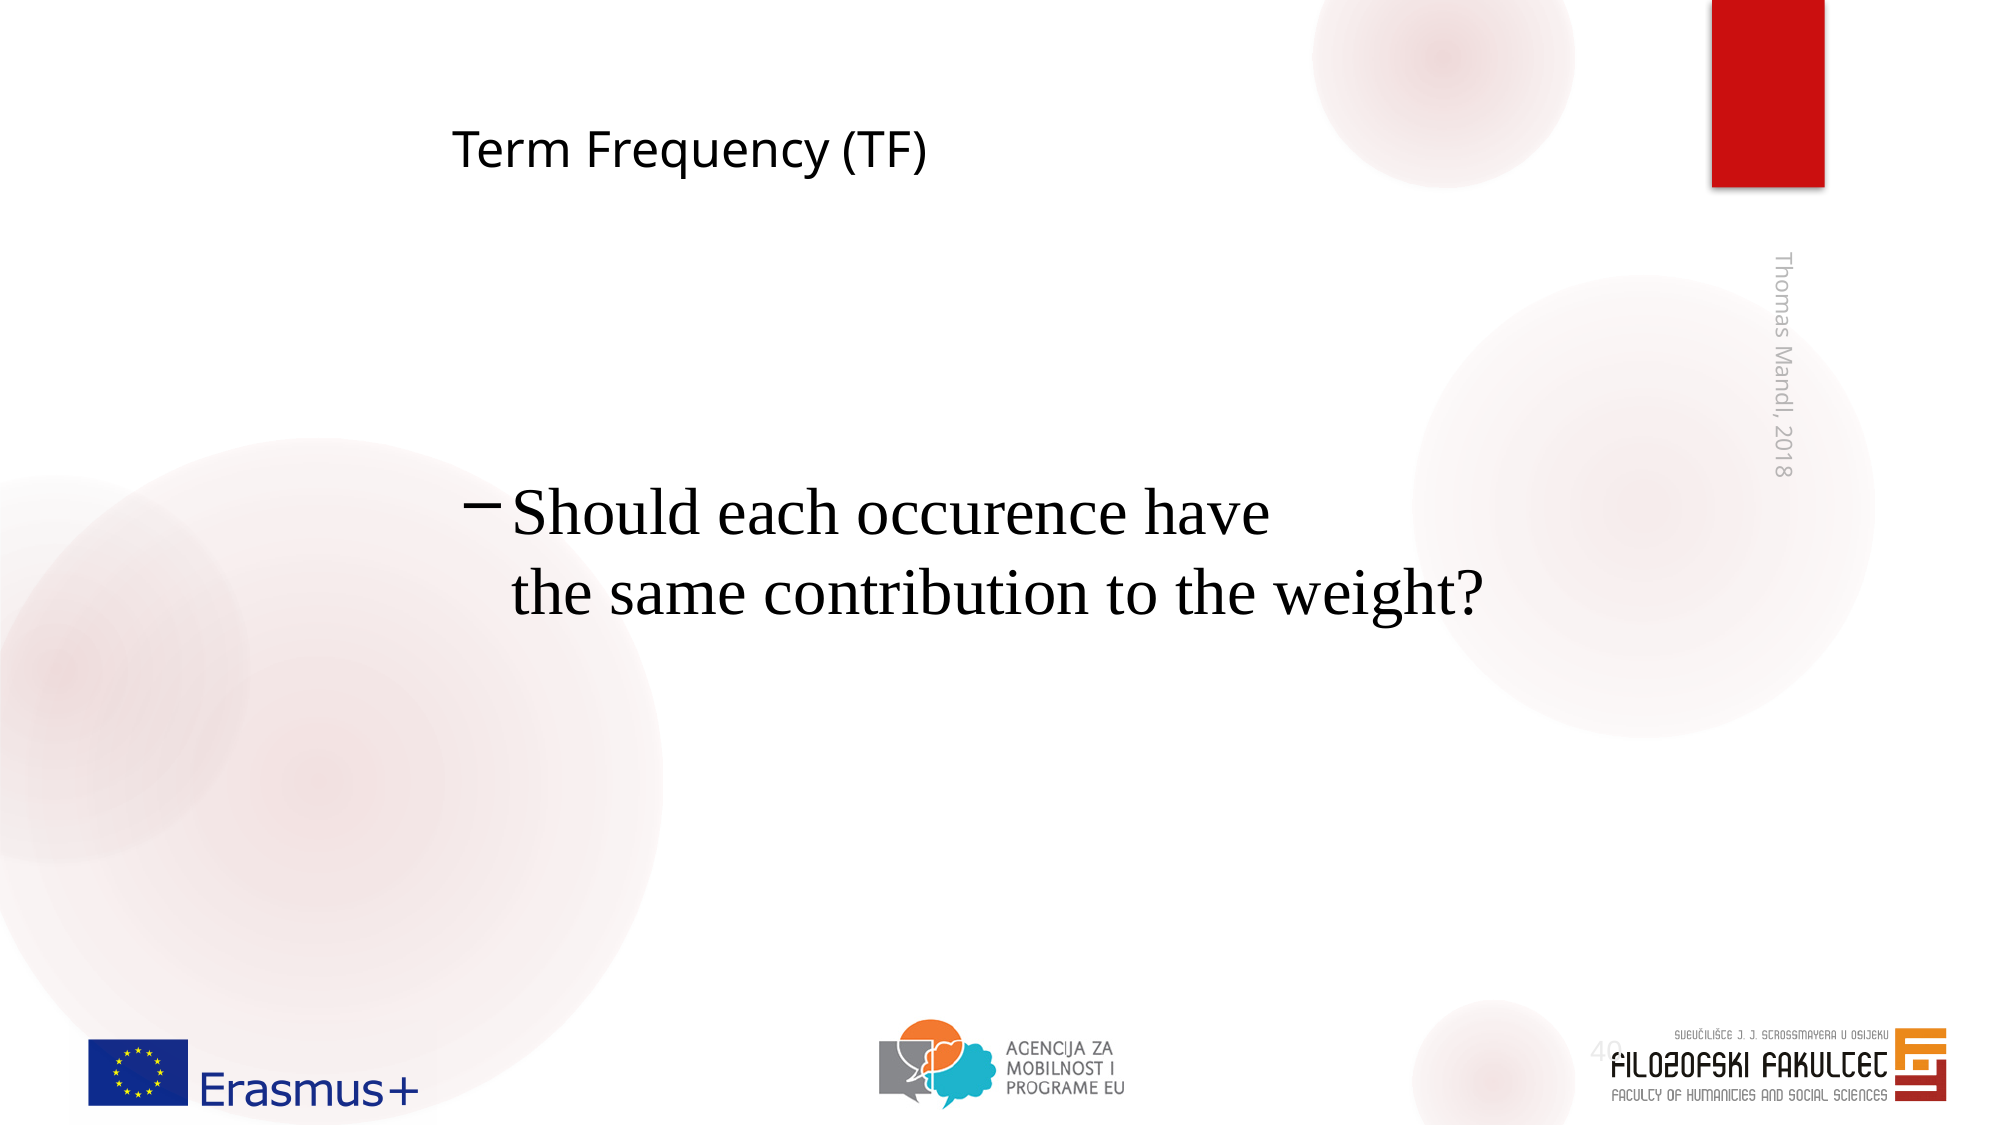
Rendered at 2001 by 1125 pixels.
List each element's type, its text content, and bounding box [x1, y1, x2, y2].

picture [879, 999, 1140, 1125]
picture [1610, 1017, 1951, 1112]
text_box 40 [1324, 1024, 1638, 1100]
list Term Frequency (TF) [362, 75, 1700, 388]
picture [69, 1020, 437, 1125]
text_box Should each occurence have the same contribution to the weight? [374, 412, 1713, 713]
footer Thomas Mandl, 2018 [1760, 237, 1811, 871]
